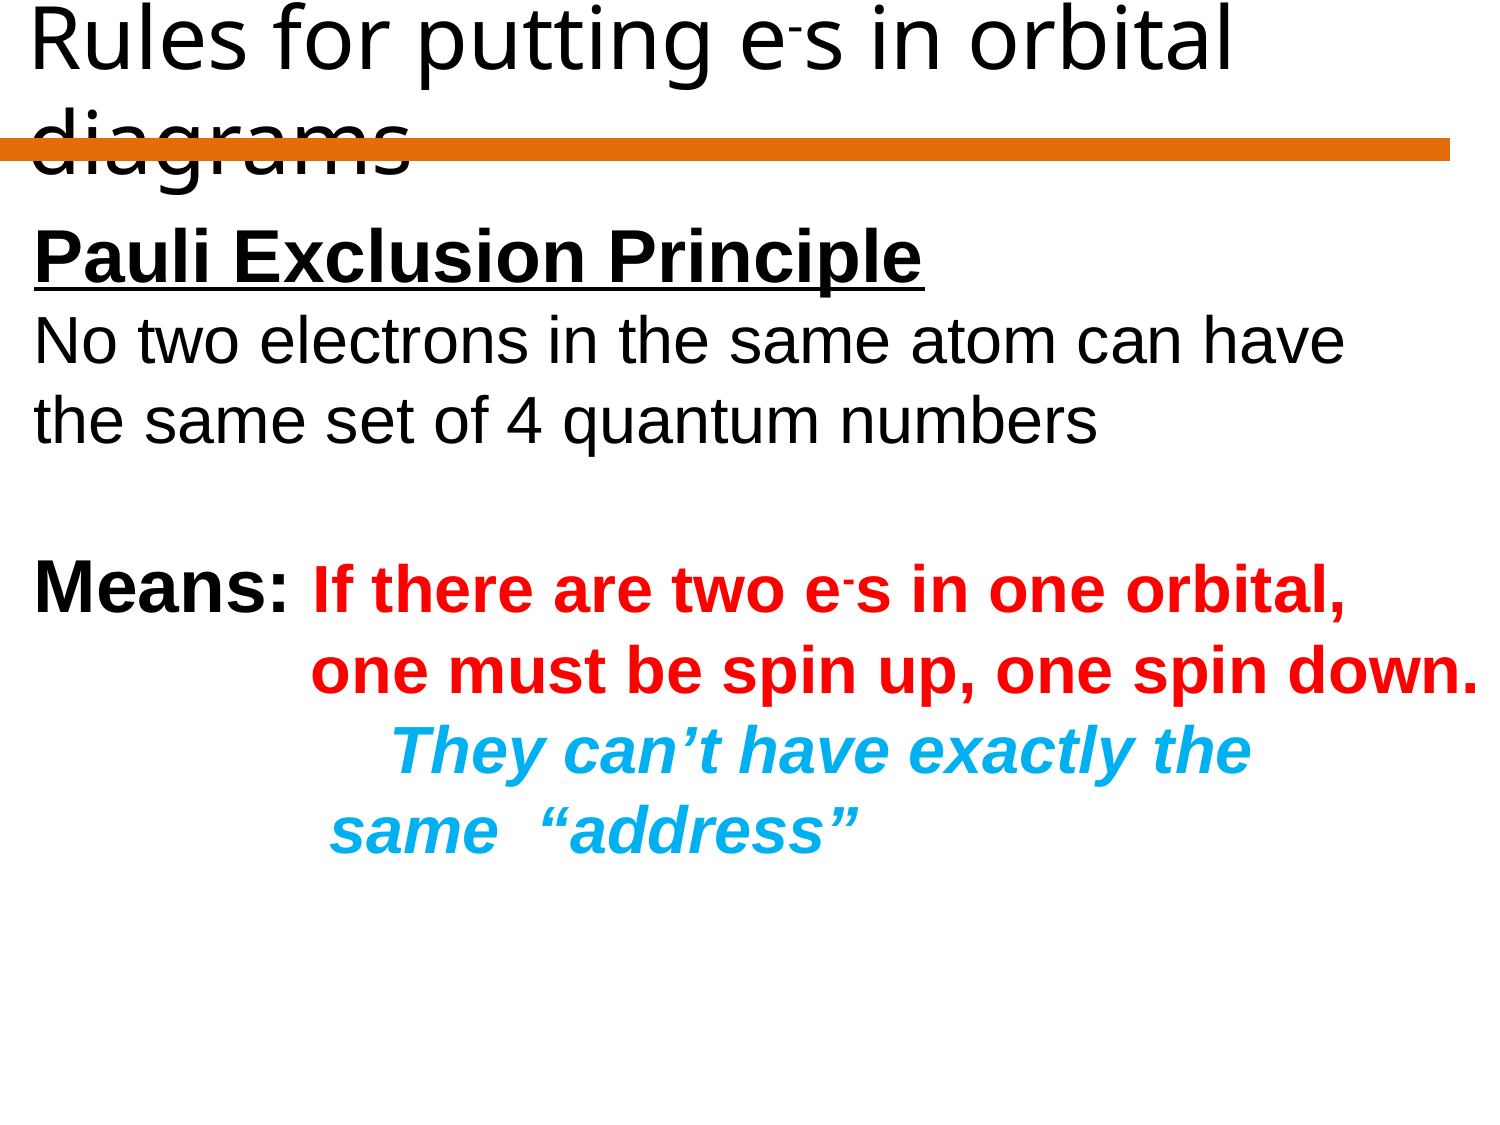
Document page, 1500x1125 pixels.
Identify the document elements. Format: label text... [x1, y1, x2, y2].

title Rules for putting e-s in orbital diagrams [12, 24, 1475, 150]
text_box Pauli Exclusion Principle No two electrons in the same atom can have the same set of 4 quantum numbers Means: If there are two e-s in one orbital, one must be spin up, one spin down. They can’t have exactly the same “address” [18, 199, 1500, 875]
